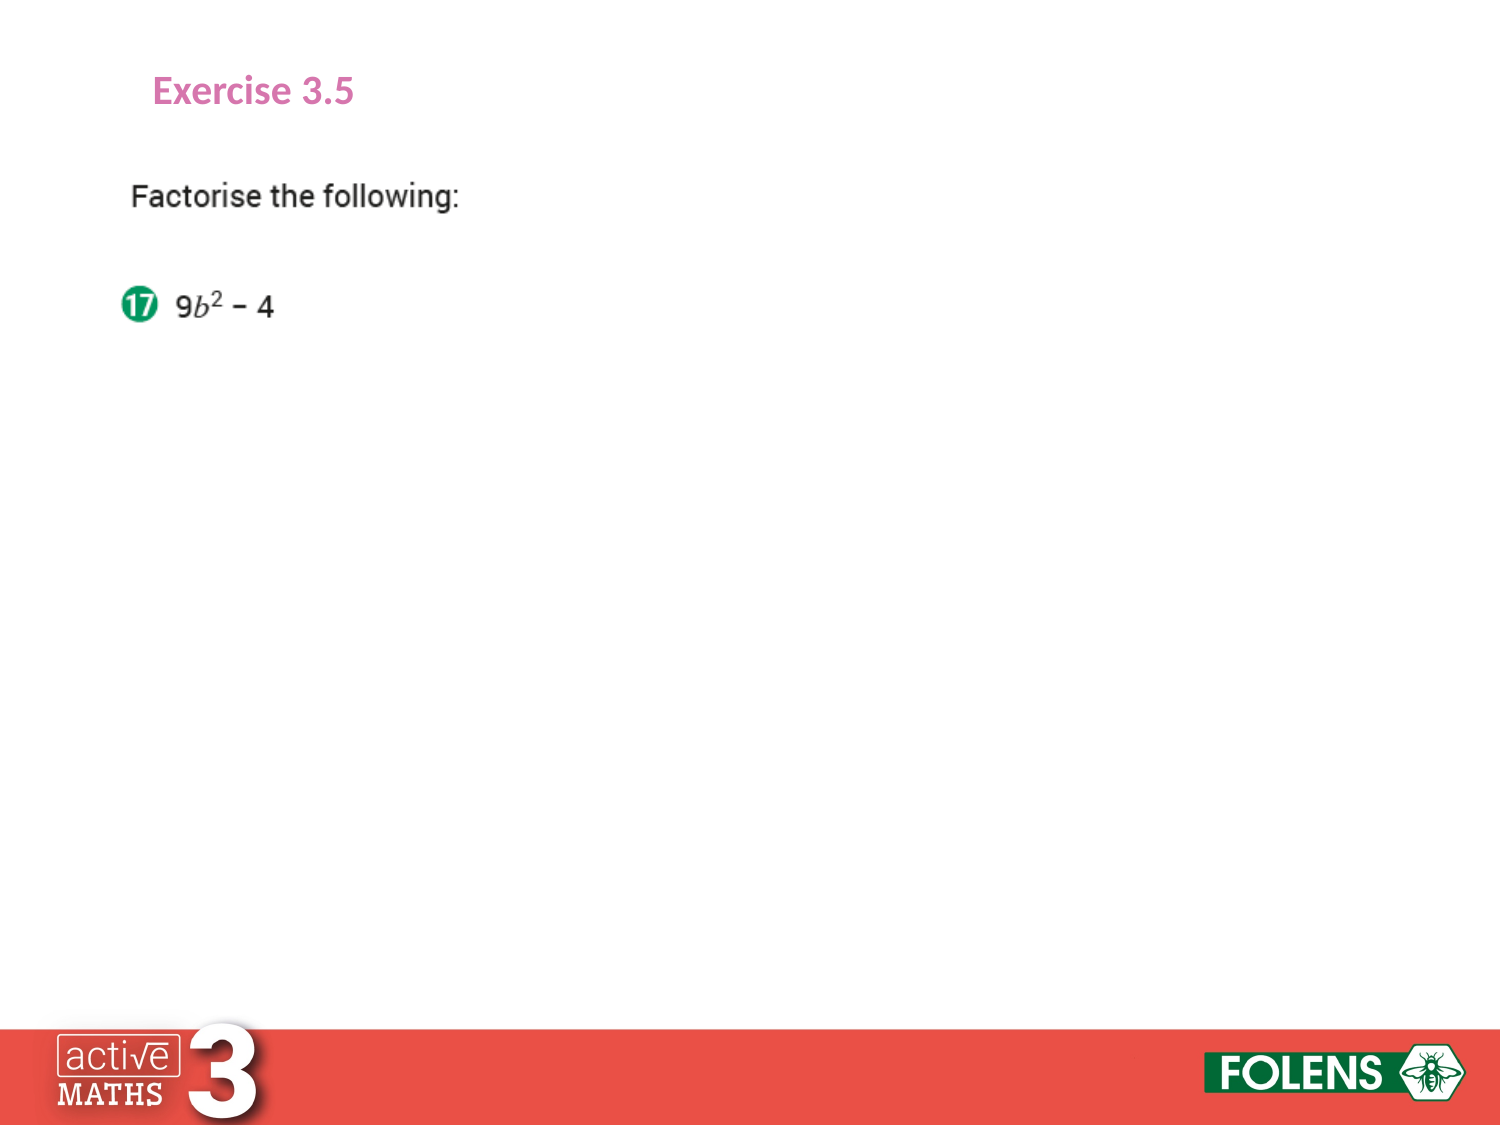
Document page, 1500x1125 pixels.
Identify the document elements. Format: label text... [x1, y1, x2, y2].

picture [0, 0, 1500, 1125]
list Exercise 3.5 [137, 54, 384, 177]
list Exercise 3.5 [137, 227, 384, 708]
